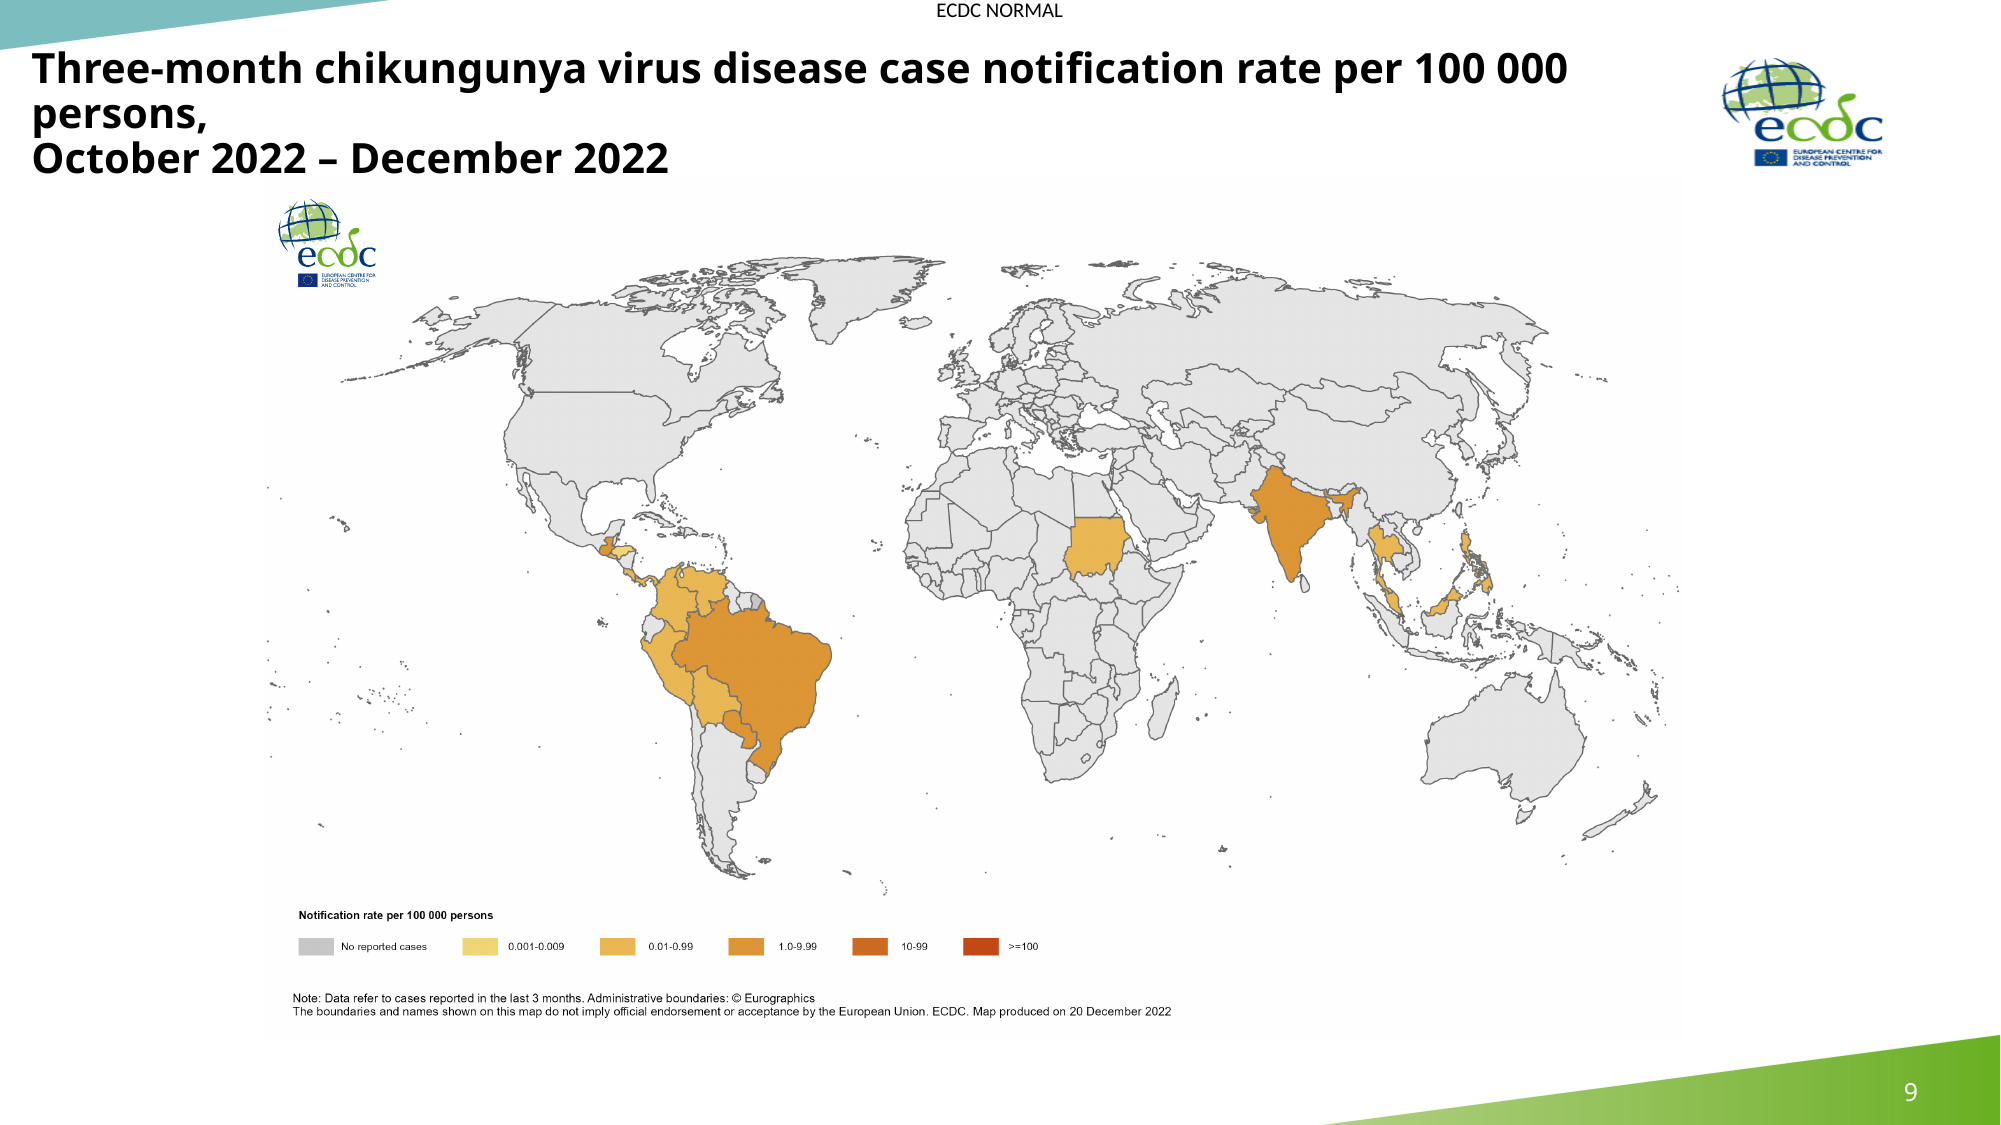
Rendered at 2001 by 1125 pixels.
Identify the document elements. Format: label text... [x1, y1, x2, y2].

picture [0, 0, 2001, 1125]
slide_number 8 [1483, 1062, 1934, 1123]
title Three-month chikungunya virus disease case notification rate per 100 000 persons, October 2022 – December 2022 [16, 36, 1763, 193]
